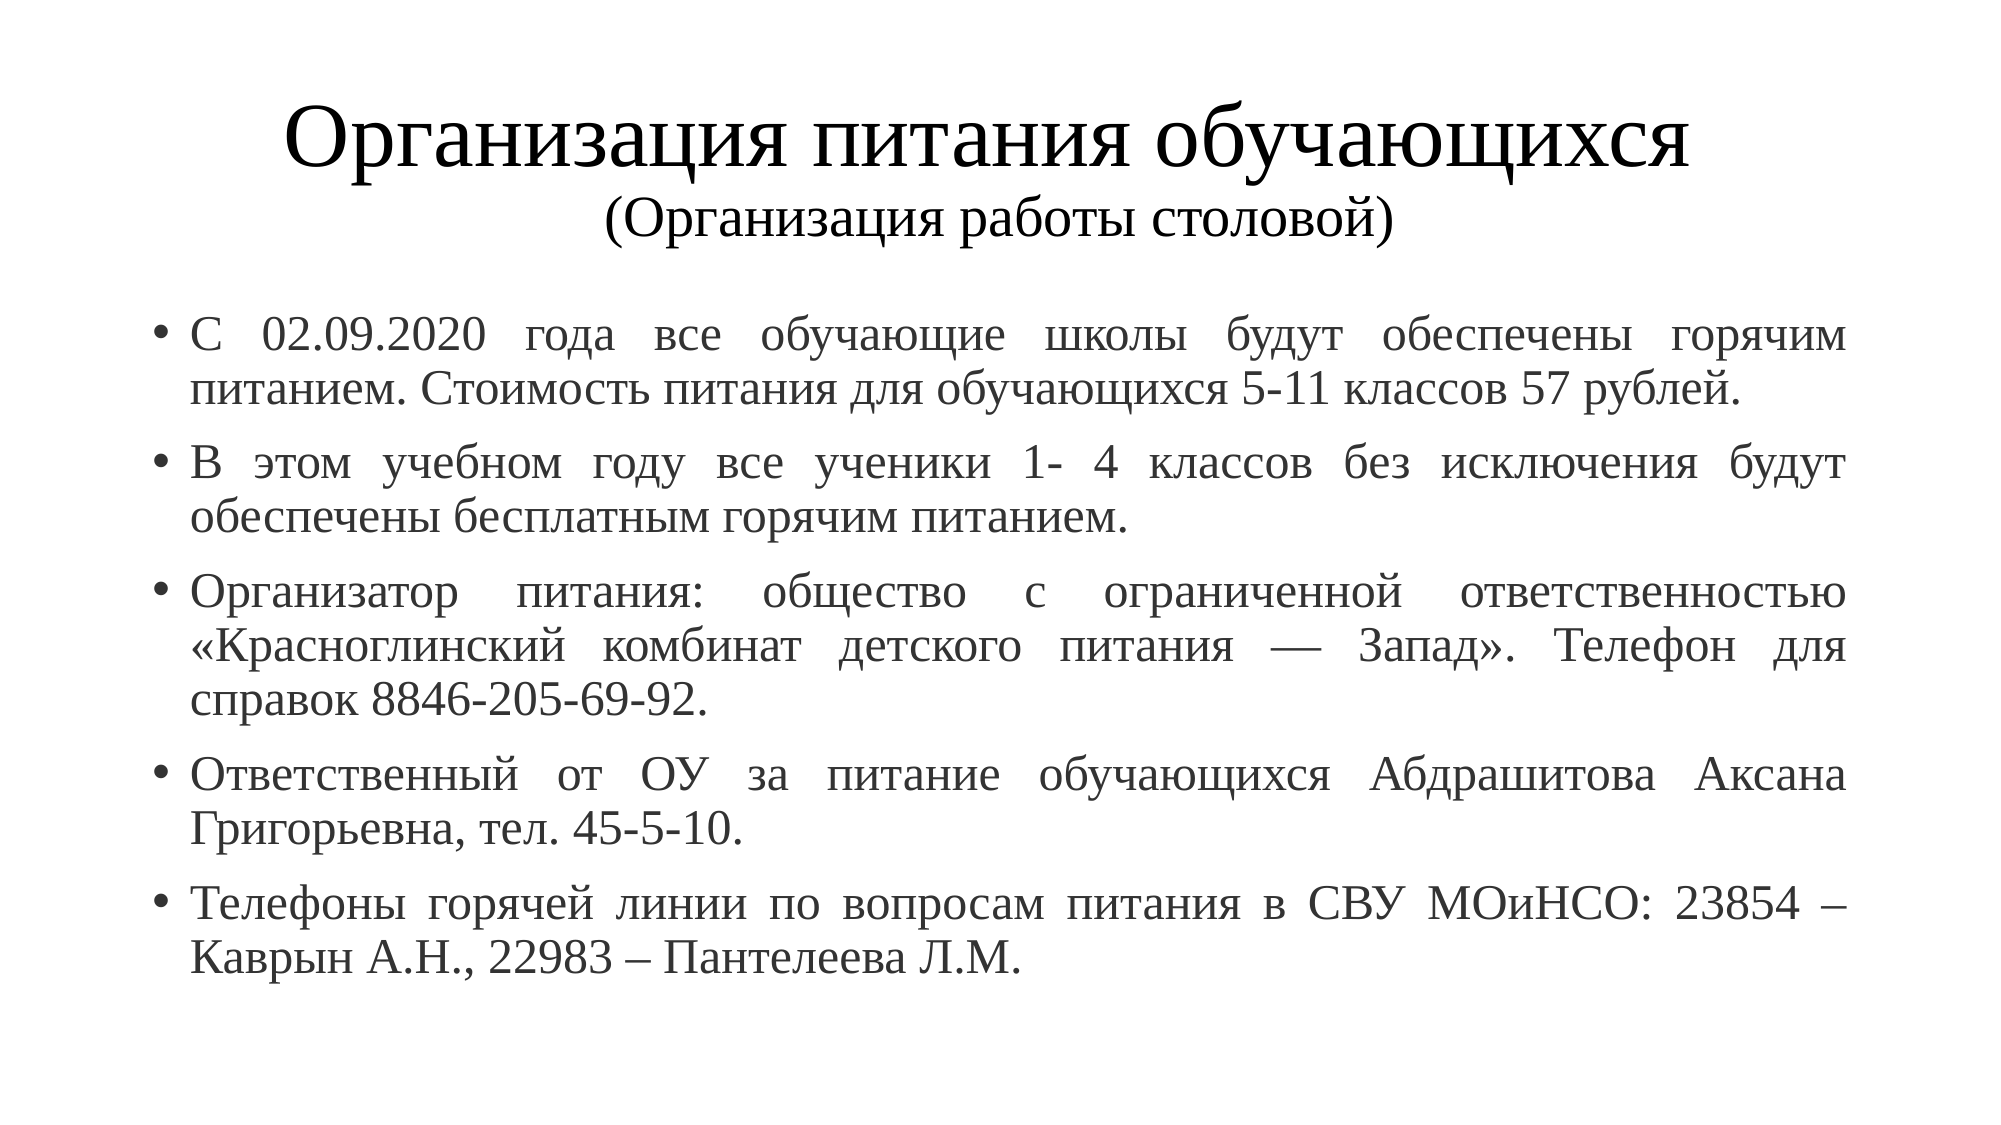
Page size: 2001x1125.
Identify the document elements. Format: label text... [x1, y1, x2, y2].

list С 02.09.2020 года все обучающие школы будут обеспечены горячим питанием. Стоимость питания для обучающихся 5-11 классов 57 рублей. В этом учебном году все ученики 1- 4 классов без исключения будут обеспечены бесплатным горячим питанием. Организатор питания: общество с ограниченной ответственностью «Красноглинский комбинат детского питания — Запад». Телефон для справок 8846-205-69-92. Ответственный от ОУ за питание обучающихся Абдрашитова Аксана Григорьевна, тел. 45-5-10. Телефоны горячей линии по вопросам питания в СВУ МОиНСО: 23854 – Каврын А.Н., 22983 – Пантелеева Л.М. [137, 299, 1863, 1014]
title Организация питания обучающихся (Организация работы столовой) [137, 59, 1863, 278]
